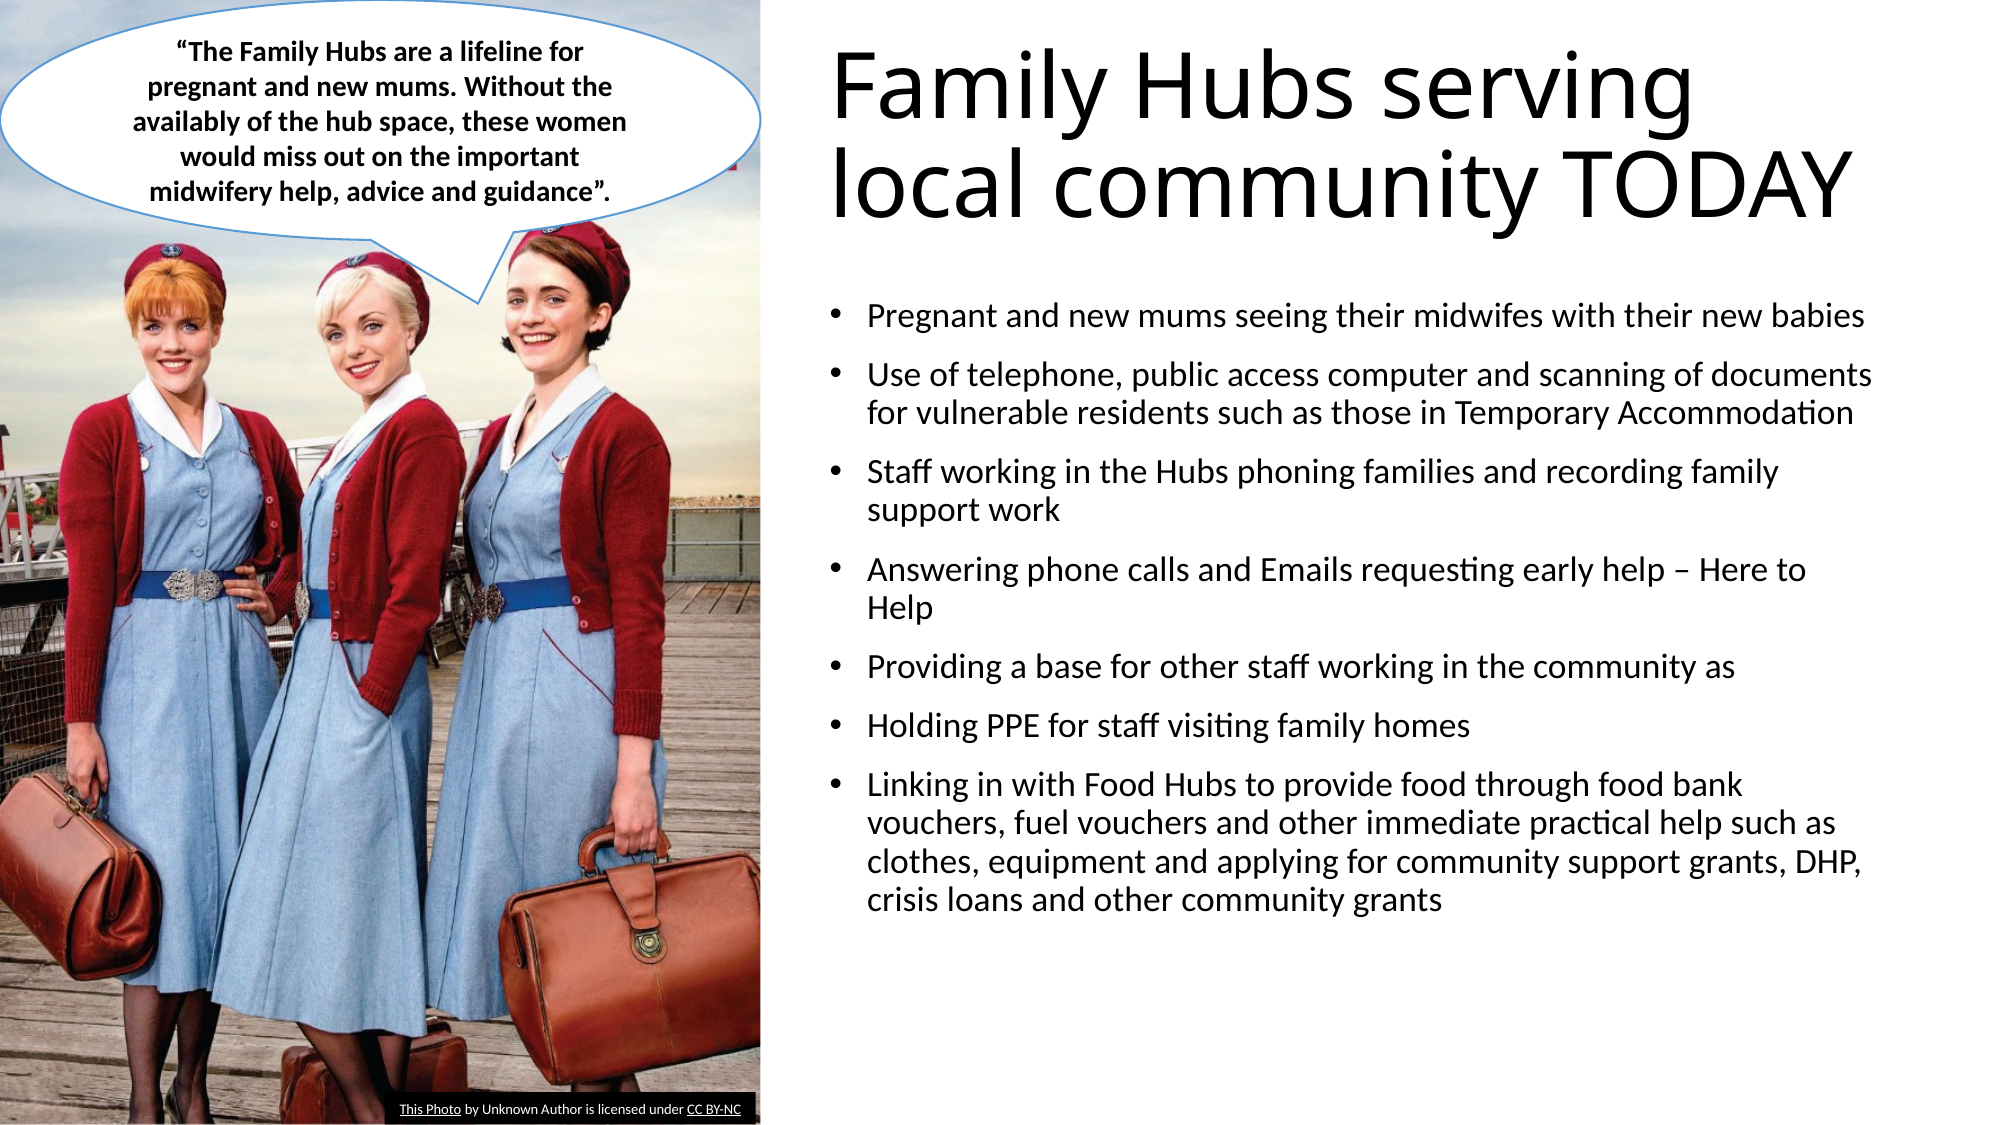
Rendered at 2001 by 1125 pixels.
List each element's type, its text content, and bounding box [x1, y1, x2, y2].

picture [0, 0, 761, 1125]
title Family Hubs serving local community TODAY [814, 0, 1895, 276]
list Pregnant and new mums seeing their midwifes with their new babies Use of telephone, public access computer and scanning of documents for vulnerable residents such as those in Temporary Accommodation Staff working in the Hubs phoning families and recording family support work Answering phone calls and Emails requesting early help – Here to Help Providing a base for other staff working in the community as Holding PPE for staff visiting family homes Linking in with Food Hubs to provide food through food bank vouchers, fuel vouchers and other immediate practical help such as clothes, equipment and applying for community support grants, DHP, crisis loans and other community grants [814, 289, 1895, 1021]
